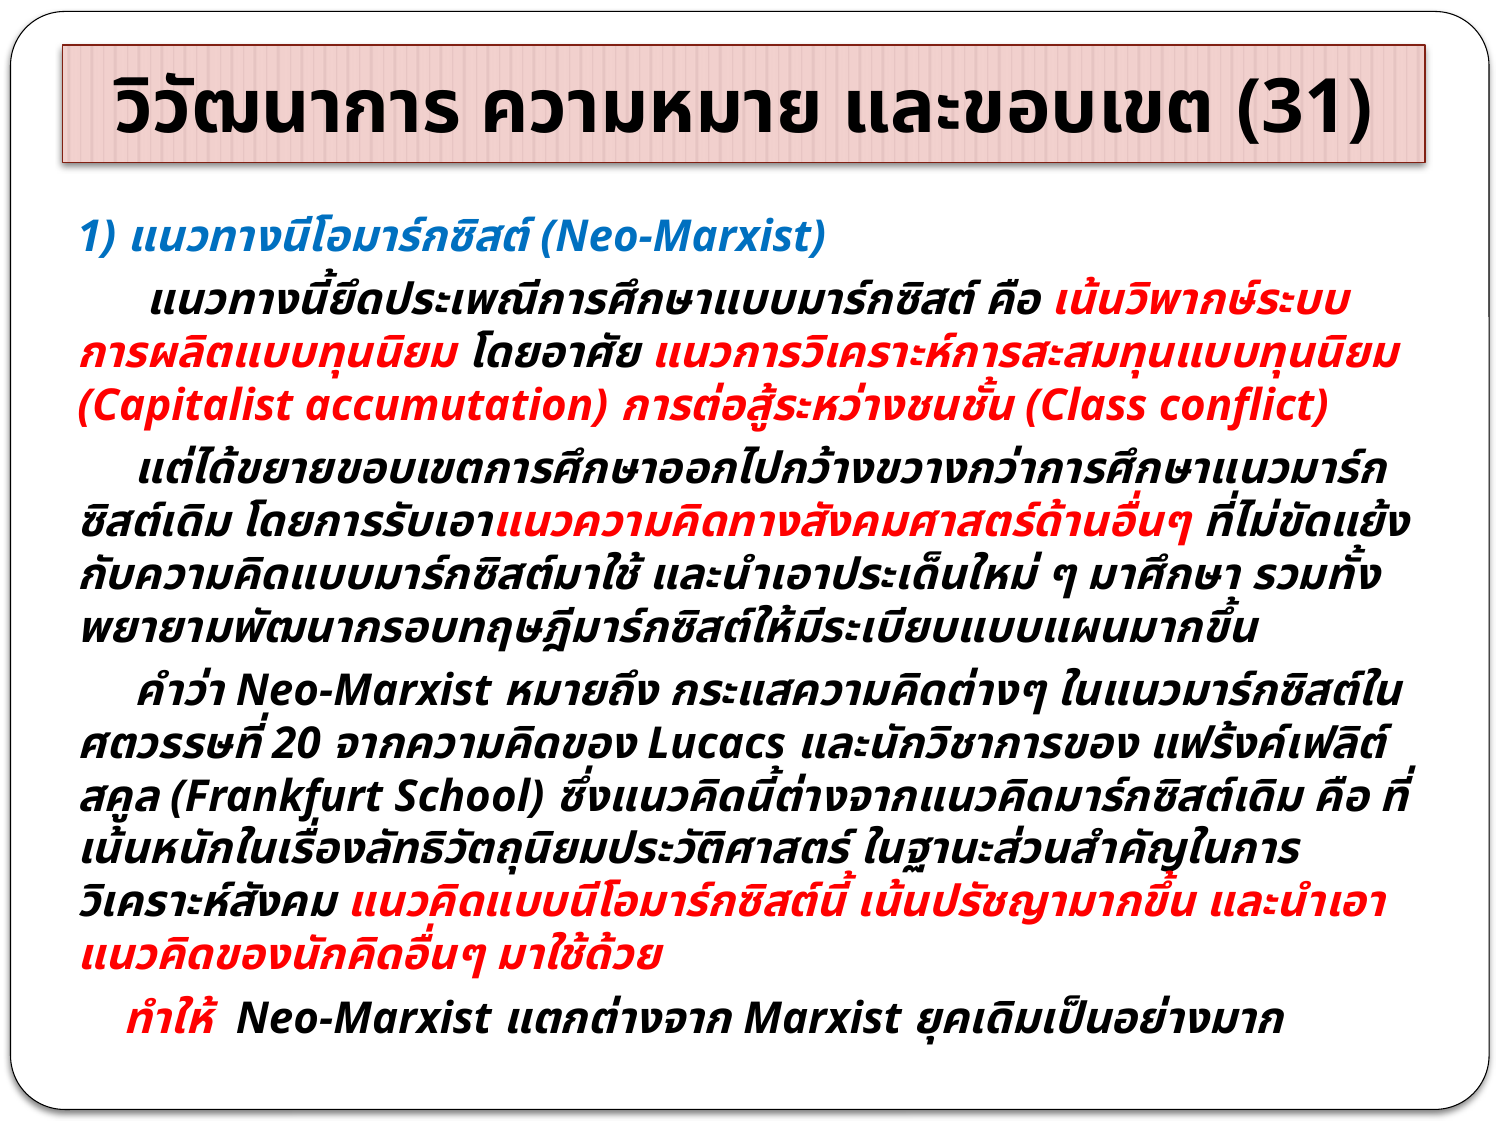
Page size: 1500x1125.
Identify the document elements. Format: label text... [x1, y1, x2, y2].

list 1) แนวทางนีโอมาร์กซิสต์ (Neo-Marxist) แนวทางนี้ยึดประเพณีการศึกษาแบบมาร์กซิสต์ คือ เน้นวิพากษ์ระบบการผลิตแบบทุนนิยม โดยอาศัย แนวการวิเคราะห์การสะสมทุนแบบทุนนิยม (Capitalist accumutation) การต่อสู้ระหว่างชนชั้น (Class conflict) แต่ได้ขยายขอบเขตการศึกษาออกไปกว้างขวางกว่าการศึกษาแนวมาร์กซิสต์เดิม โดยการรับเอาแนวความคิดทางสังคมศาสตร์ด้านอื่นๆ ที่ไม่ขัดแย้งกับความคิดแบบมาร์กซิสต์มาใช้ และนำเอาประเด็นใหม่ ๆ มาศึกษา รวมทั้งพยายามพัฒนากรอบทฤษฎีมาร์กซิสต์ให้มีระเบียบแบบแผนมากขึ้น คำว่า Neo-Marxist หมายถึง กระแสความคิดต่างๆ ในแนวมาร์กซิสต์ในศตวรรษที่ 20 จากความคิดของ Lucacs และนักวิชาการของ แฟร้งค์เฟลิต์ สคูล (Frankfurt School) ซึ่งแนวคิดนี้ต่างจากแนวคิดมาร์กซิสต์เดิม คือ ที่เน้นหนักในเรื่องลัทธิวัตถุนิยมประวัติศาสตร์ ในฐานะส่วนสำคัญในการวิเคราะห์สังคม แนวคิดแบบนีโอมาร์กซิสต์นี้ เน้นปรัชญามากขึ้น และนำเอาแนวคิดของนักคิดอื่นๆ มาใช้ด้วย ทำให้ Neo-Marxist แตกต่างจาก Marxist ยุคเดิมเป็นอย่างมาก [62, 200, 1425, 1125]
title วิวัฒนาการ ความหมาย และขอบเขต (31) [62, 44, 1426, 163]
